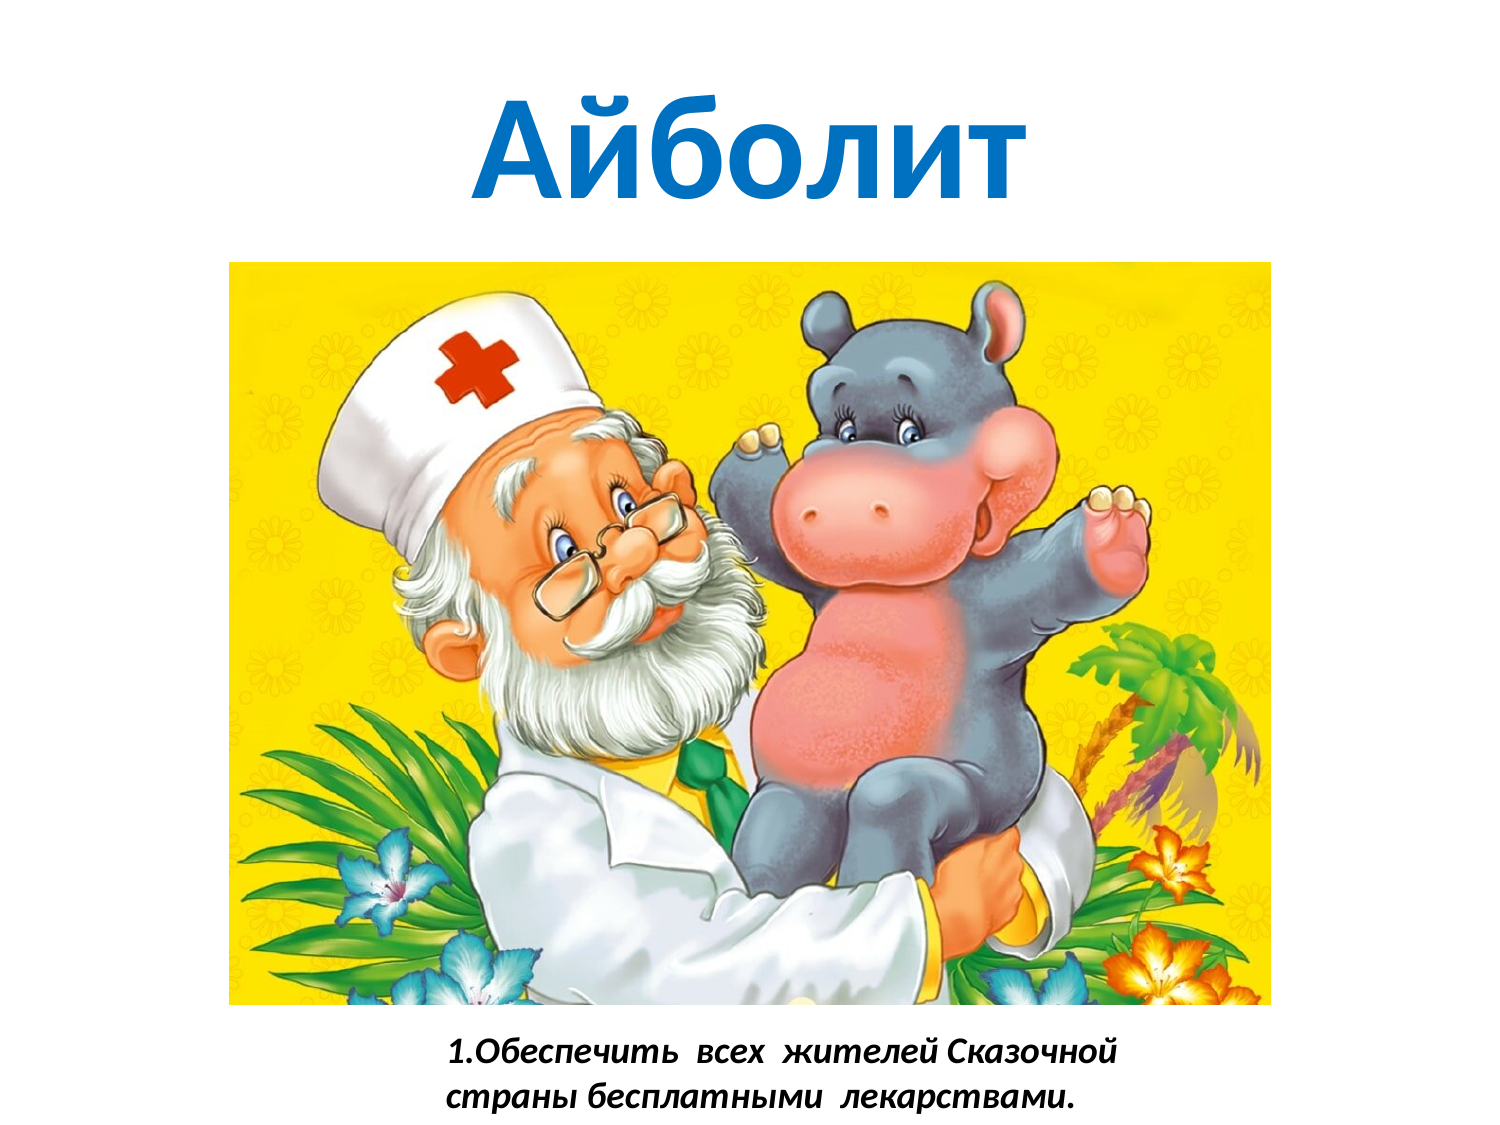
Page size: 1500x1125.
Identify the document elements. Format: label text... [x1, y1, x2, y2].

text_box 1.Обеспечить всех жителей Сказочной страны бесплатными лекарствами. [430, 1018, 1181, 1124]
title Айболит [75, 45, 1425, 233]
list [229, 262, 1271, 1006]
